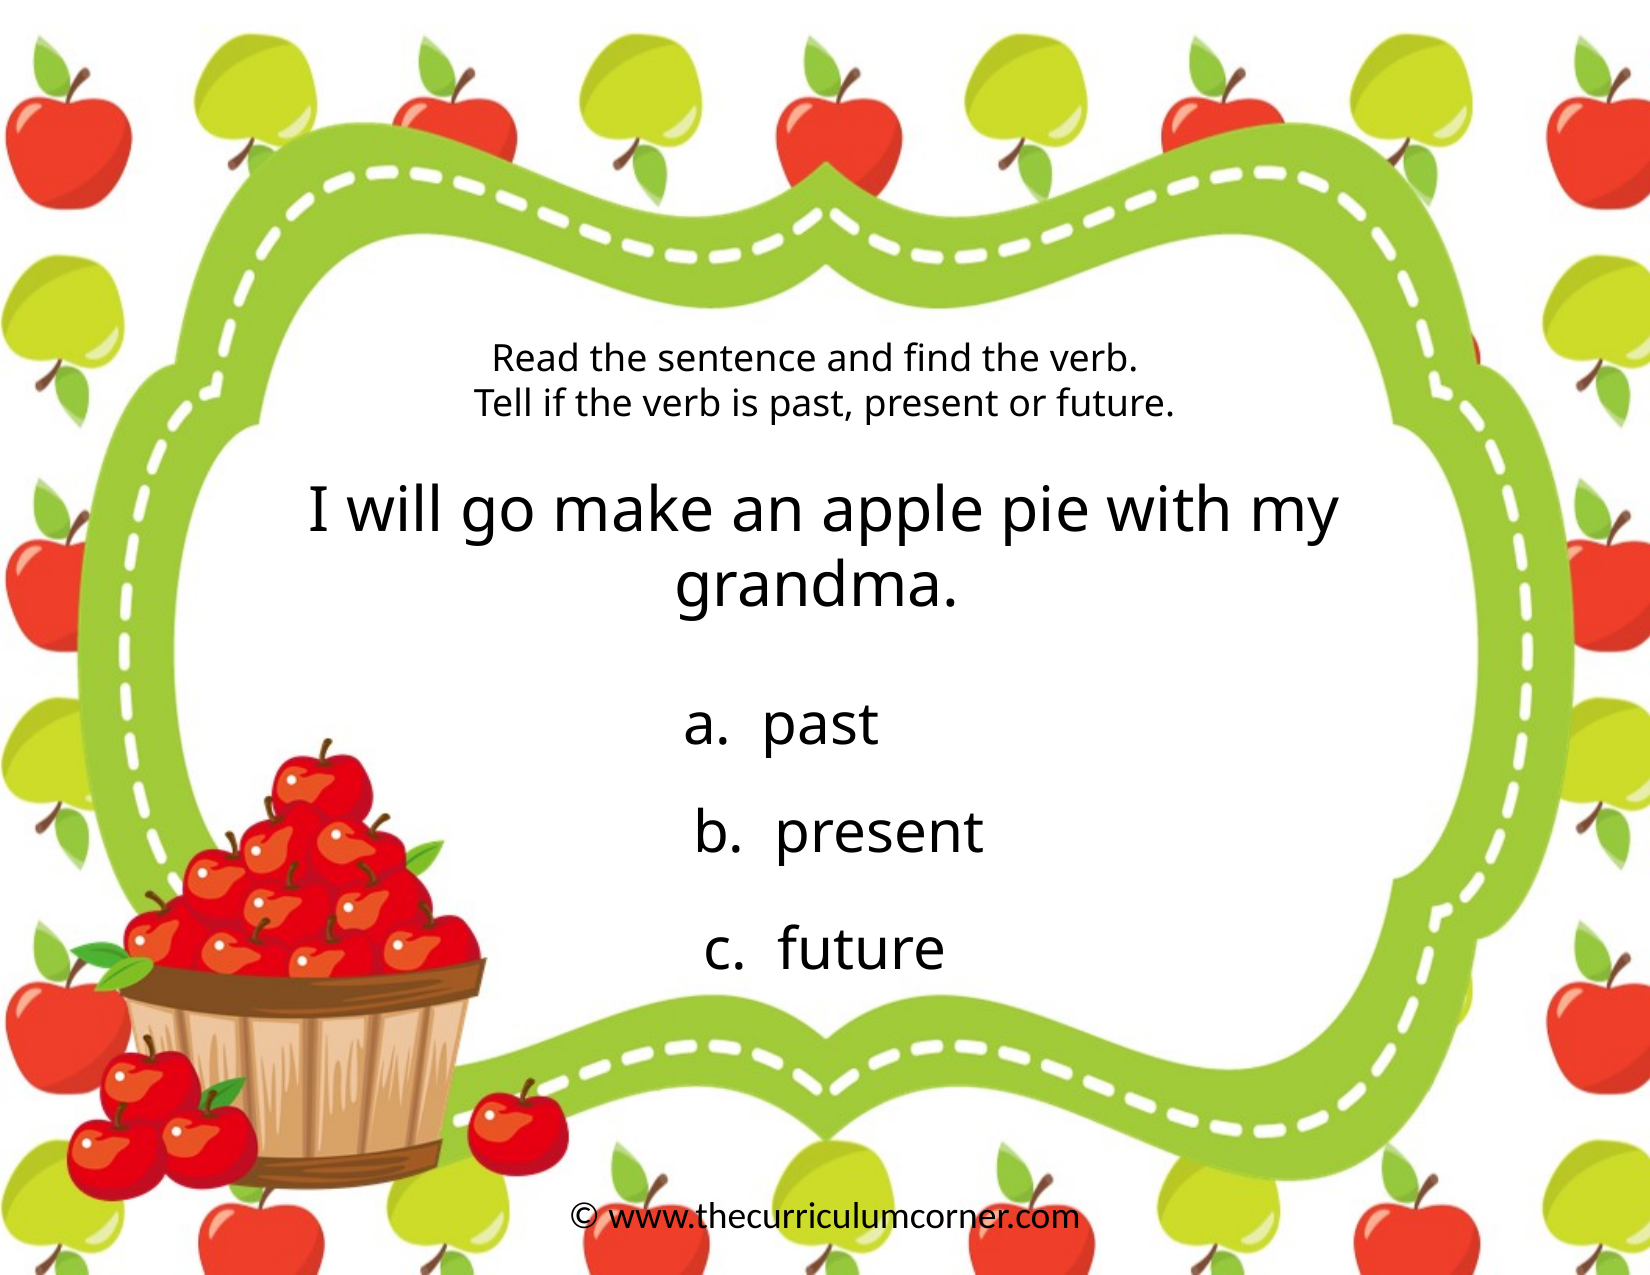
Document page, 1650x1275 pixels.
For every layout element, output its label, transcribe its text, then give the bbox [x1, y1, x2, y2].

text_box c. future [324, 904, 1326, 989]
text_box a. past [280, 678, 1282, 764]
picture [0, 0, 1650, 1275]
text_box b. present [338, 786, 1340, 872]
text_box Read the sentence and find the verb. Tell if the verb is past, present or future. I will go make an apple pie with my grandma. [149, 326, 1501, 626]
text_box © www.thecurriculumcorner.com [553, 1183, 1097, 1244]
